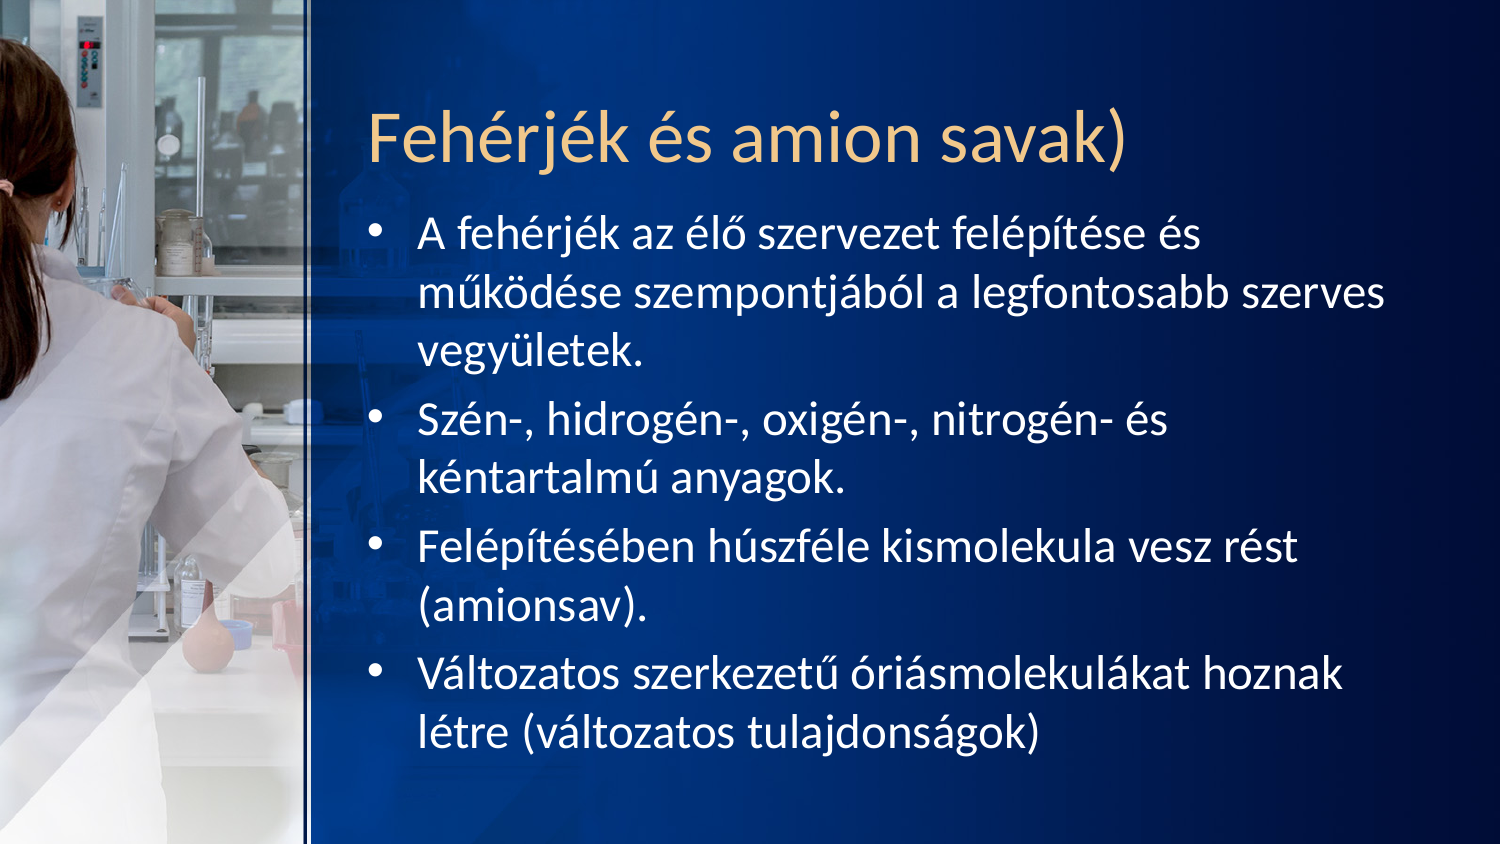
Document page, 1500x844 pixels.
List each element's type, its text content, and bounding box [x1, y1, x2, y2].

list A fehérjék az élő szervezet felépítése és működése szempontjából a legfontosabb szerves vegyületek. Szén-, hidrogén-, oxigén-, nitrogén- és kéntartalmú anyagok. Felépítésében húszféle kismolekula vesz rést (amionsav). Változatos szerkezetű óriásmolekulákat hoznak létre (változatos tulajdonságok) [351, 193, 1434, 770]
title Fehérjék és amion savak) [352, 72, 1431, 192]
picture [0, 0, 1500, 844]
